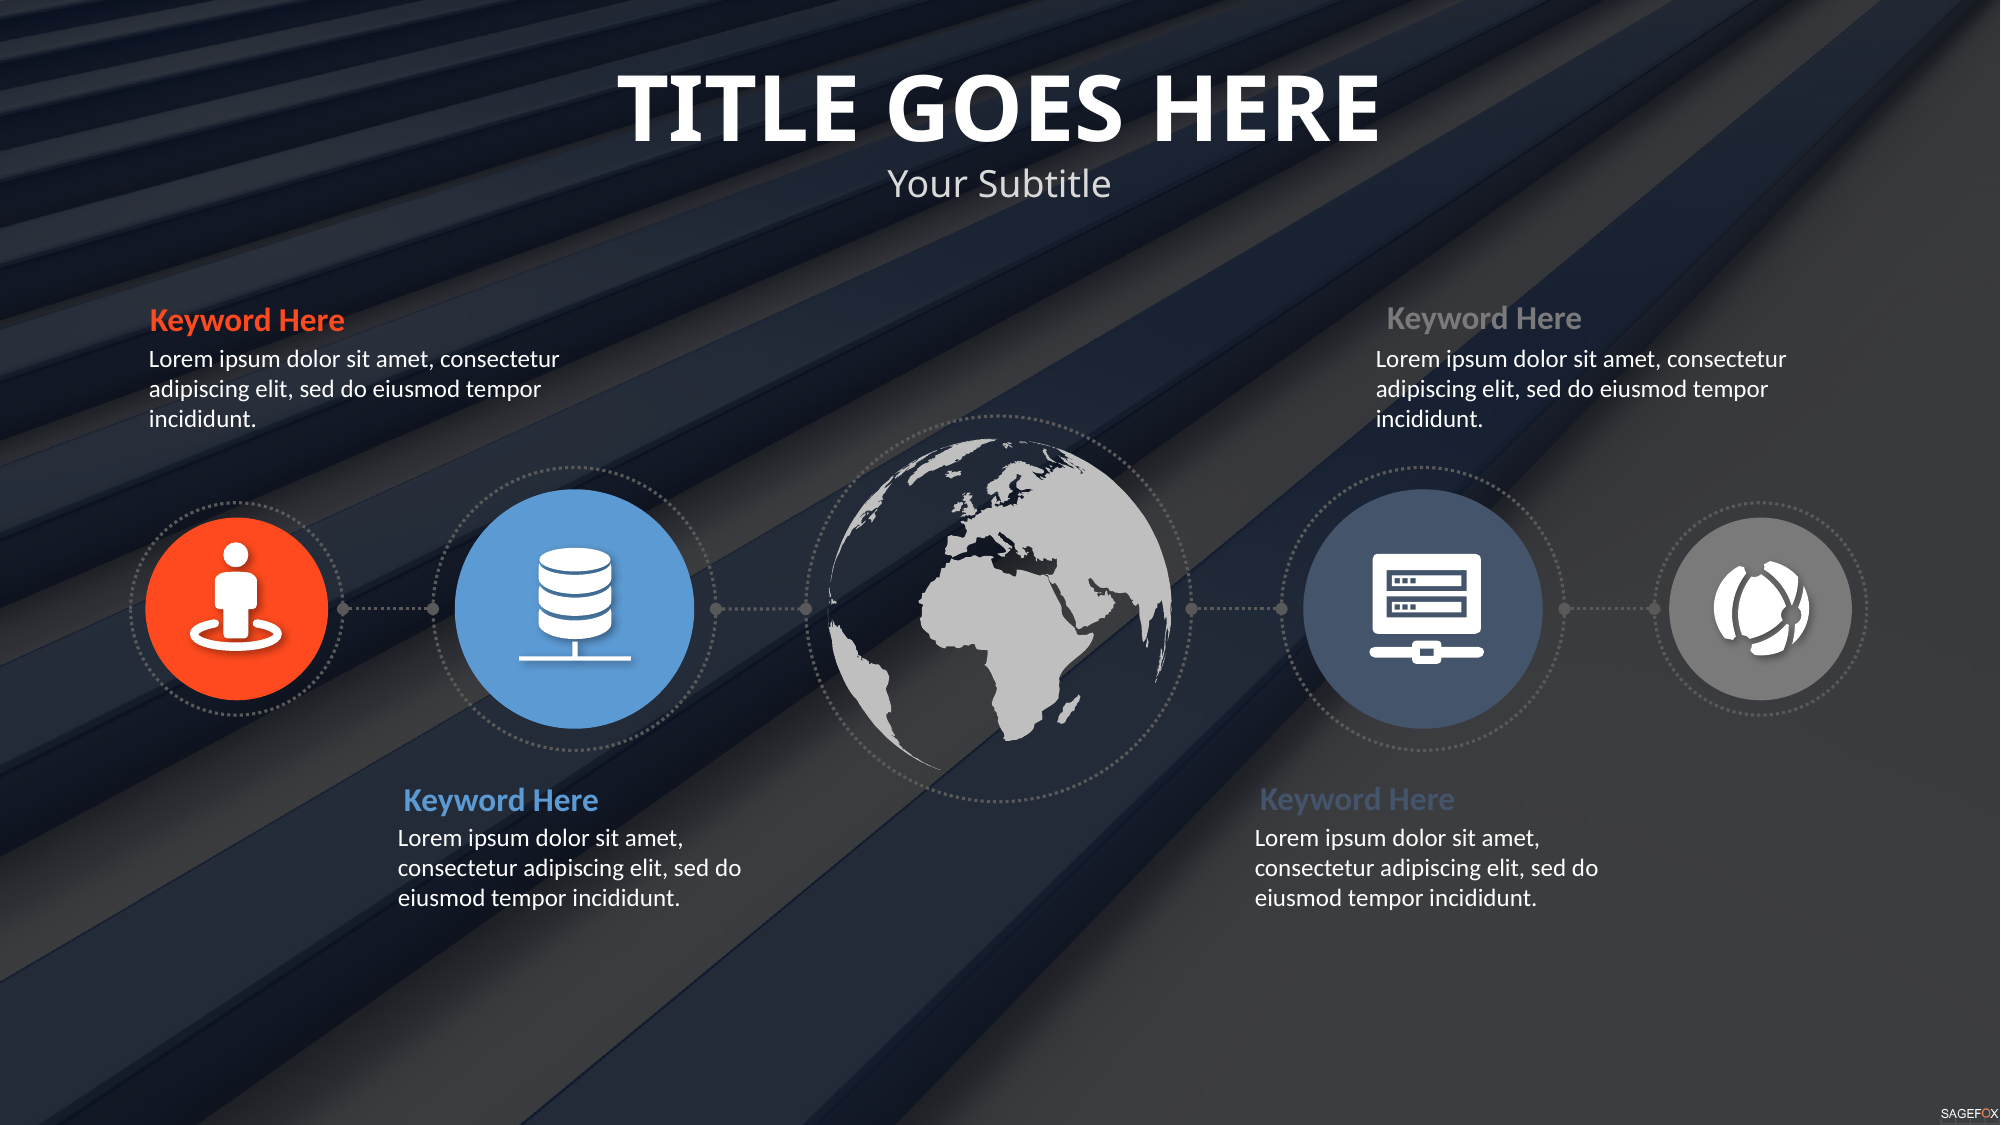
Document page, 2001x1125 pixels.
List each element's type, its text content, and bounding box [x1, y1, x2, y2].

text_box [130, 502, 344, 716]
text_box TITLE GOES HERE Your Subtitle [548, 42, 1452, 212]
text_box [1375, 296, 1851, 434]
text_box [805, 415, 1192, 803]
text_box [149, 297, 625, 434]
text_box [1281, 467, 1565, 751]
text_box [1369, 553, 1484, 664]
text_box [397, 778, 760, 913]
picture [1940, 0, 2001, 1125]
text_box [1654, 502, 1867, 716]
text_box [1138, 604, 1158, 608]
text_box [1162, 603, 1172, 607]
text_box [1254, 776, 1617, 913]
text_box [432, 467, 716, 751]
